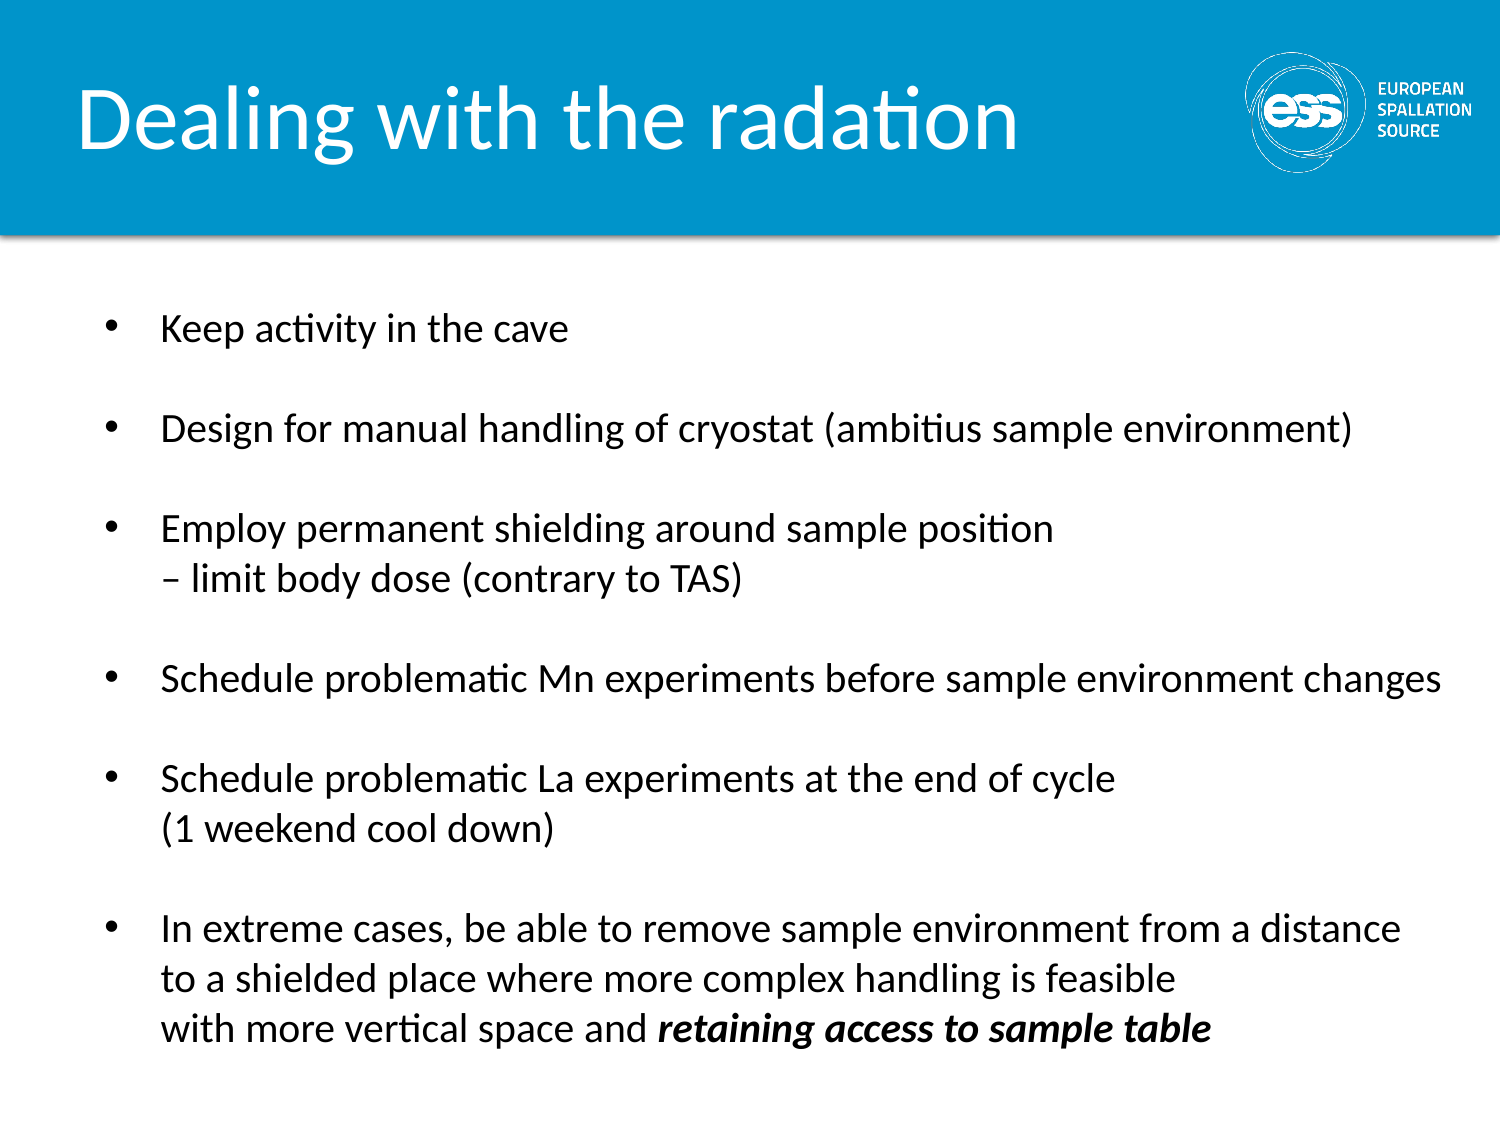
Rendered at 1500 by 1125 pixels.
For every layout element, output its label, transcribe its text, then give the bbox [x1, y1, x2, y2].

picture [1423, 83, 1430, 94]
picture [1400, 83, 1407, 94]
picture [1432, 125, 1438, 136]
picture [1436, 104, 1444, 115]
text_box Dealing with the radation [62, 50, 1038, 176]
text_box Keep activity in the cave Design for manual handling of cryostat (ambitius sample environment) Employ permanent shielding around sample position – limit body dose (contrary to TAS) Schedule problematic Mn experiments before sample environment changes Schedule problematic La experiments at the end of cycle (1 weekend cool down) In extreme cases, be able to remove sample environment from a distance to a shielded place where more complex handling is feasible with more vertical space and retaining access to sample table [89, 193, 1458, 1125]
picture [1398, 109, 1406, 115]
picture [1422, 125, 1428, 134]
picture [1389, 104, 1393, 115]
picture [1454, 83, 1458, 94]
picture [1409, 104, 1415, 115]
picture [1264, 94, 1342, 127]
picture [1418, 104, 1423, 115]
picture [1443, 86, 1450, 93]
picture [1379, 83, 1385, 94]
